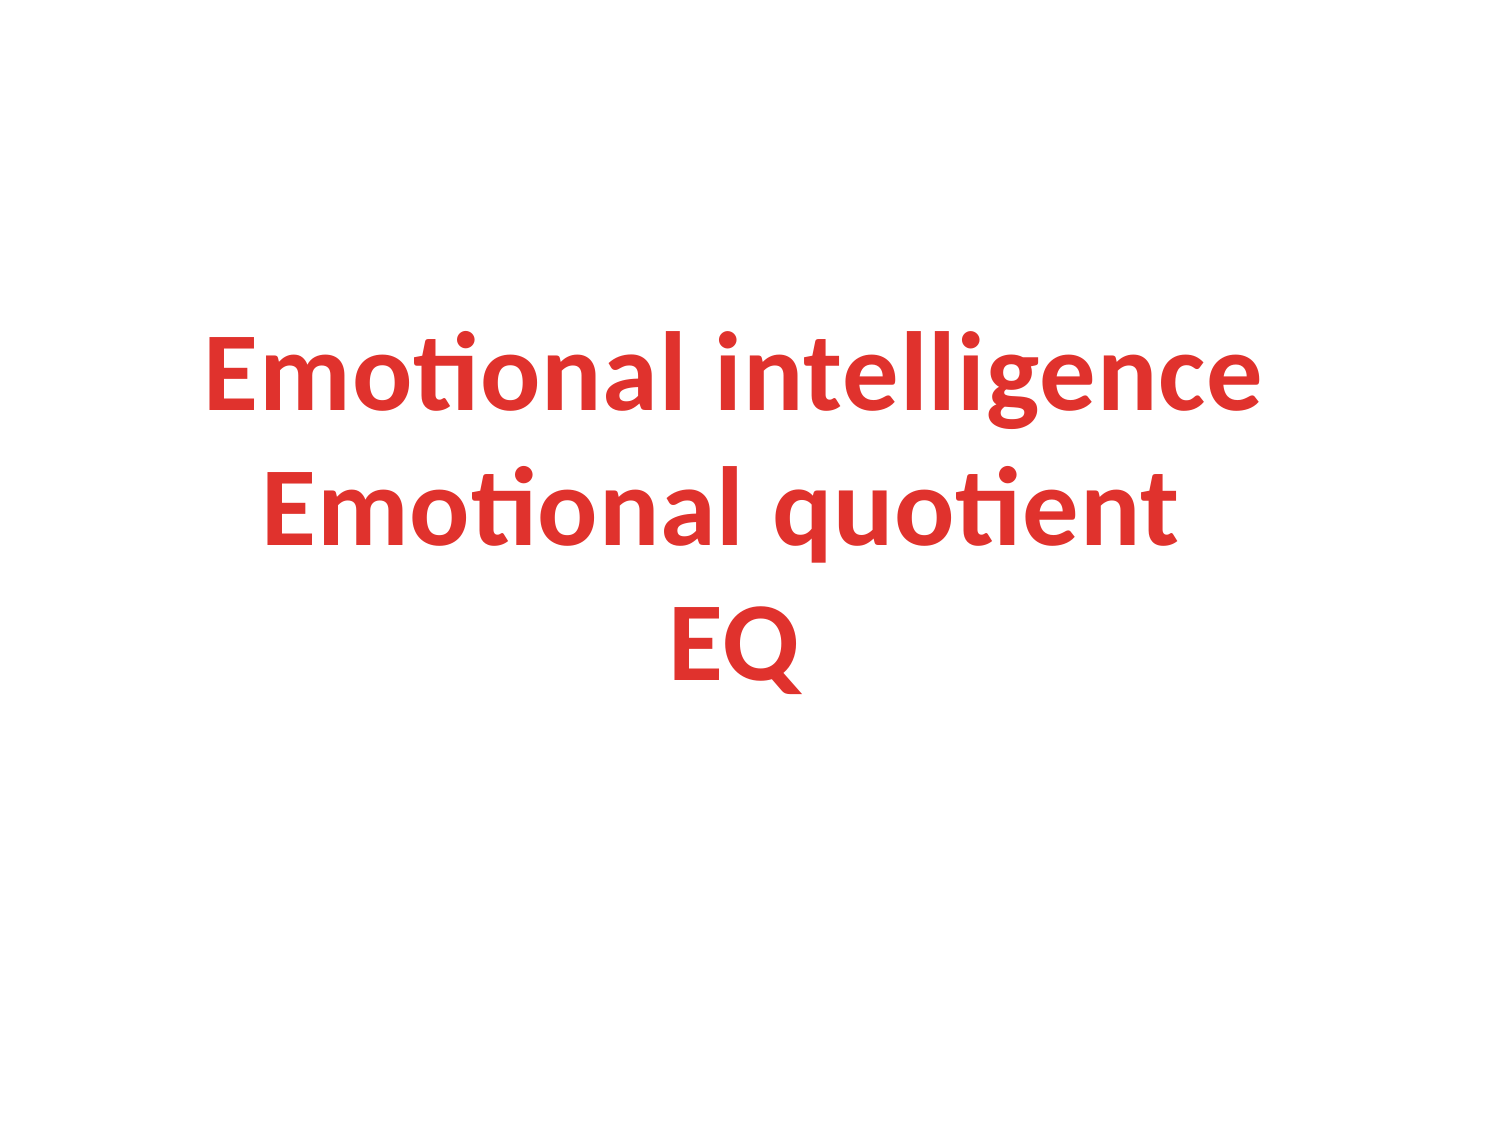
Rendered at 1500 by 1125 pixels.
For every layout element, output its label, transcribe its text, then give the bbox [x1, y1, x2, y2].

text_box Emotional intelligence Emotional quotient EQ [188, 290, 1281, 711]
